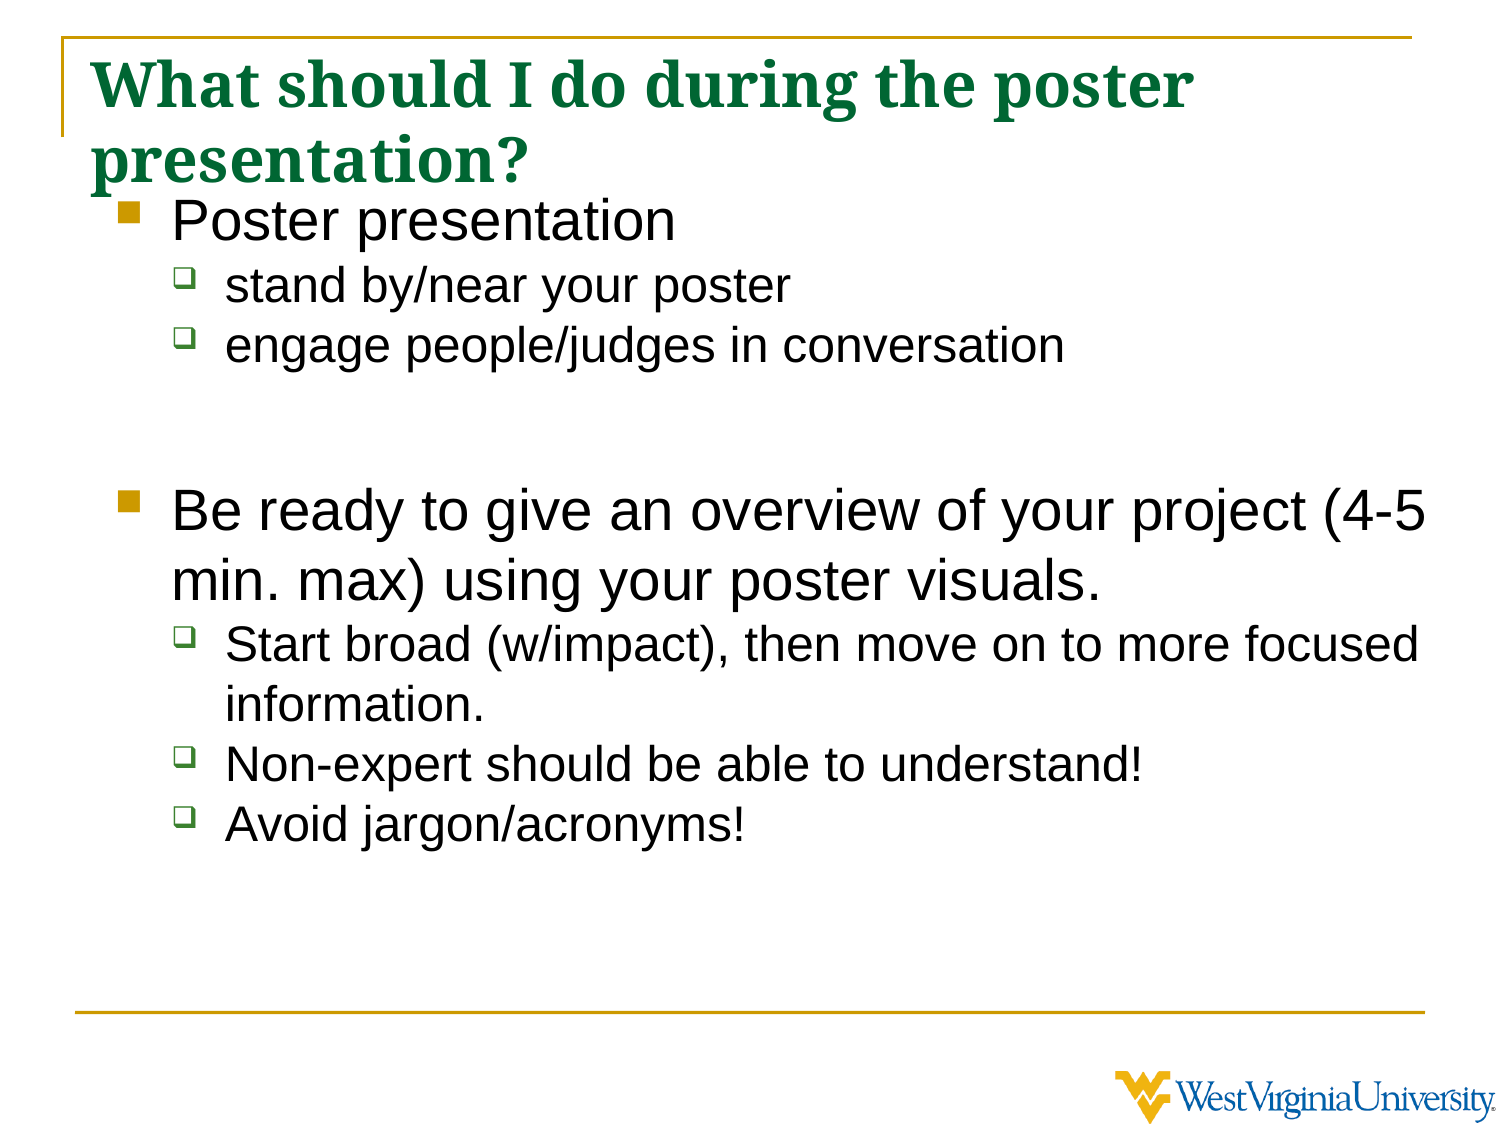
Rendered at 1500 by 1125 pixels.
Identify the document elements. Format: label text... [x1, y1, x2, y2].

picture [1112, 1066, 1500, 1125]
title What should I do during the poster presentation? [74, 37, 1426, 226]
list Poster presentation stand by/near your poster engage people/judges in conversation Be ready to give an overview of your project (4-5 min. max) using your poster visuals. Start broad (w/impact), then move on to more focused information. Non-expert should be able to understand! Avoid jargon/acronyms! [99, 174, 1451, 1019]
